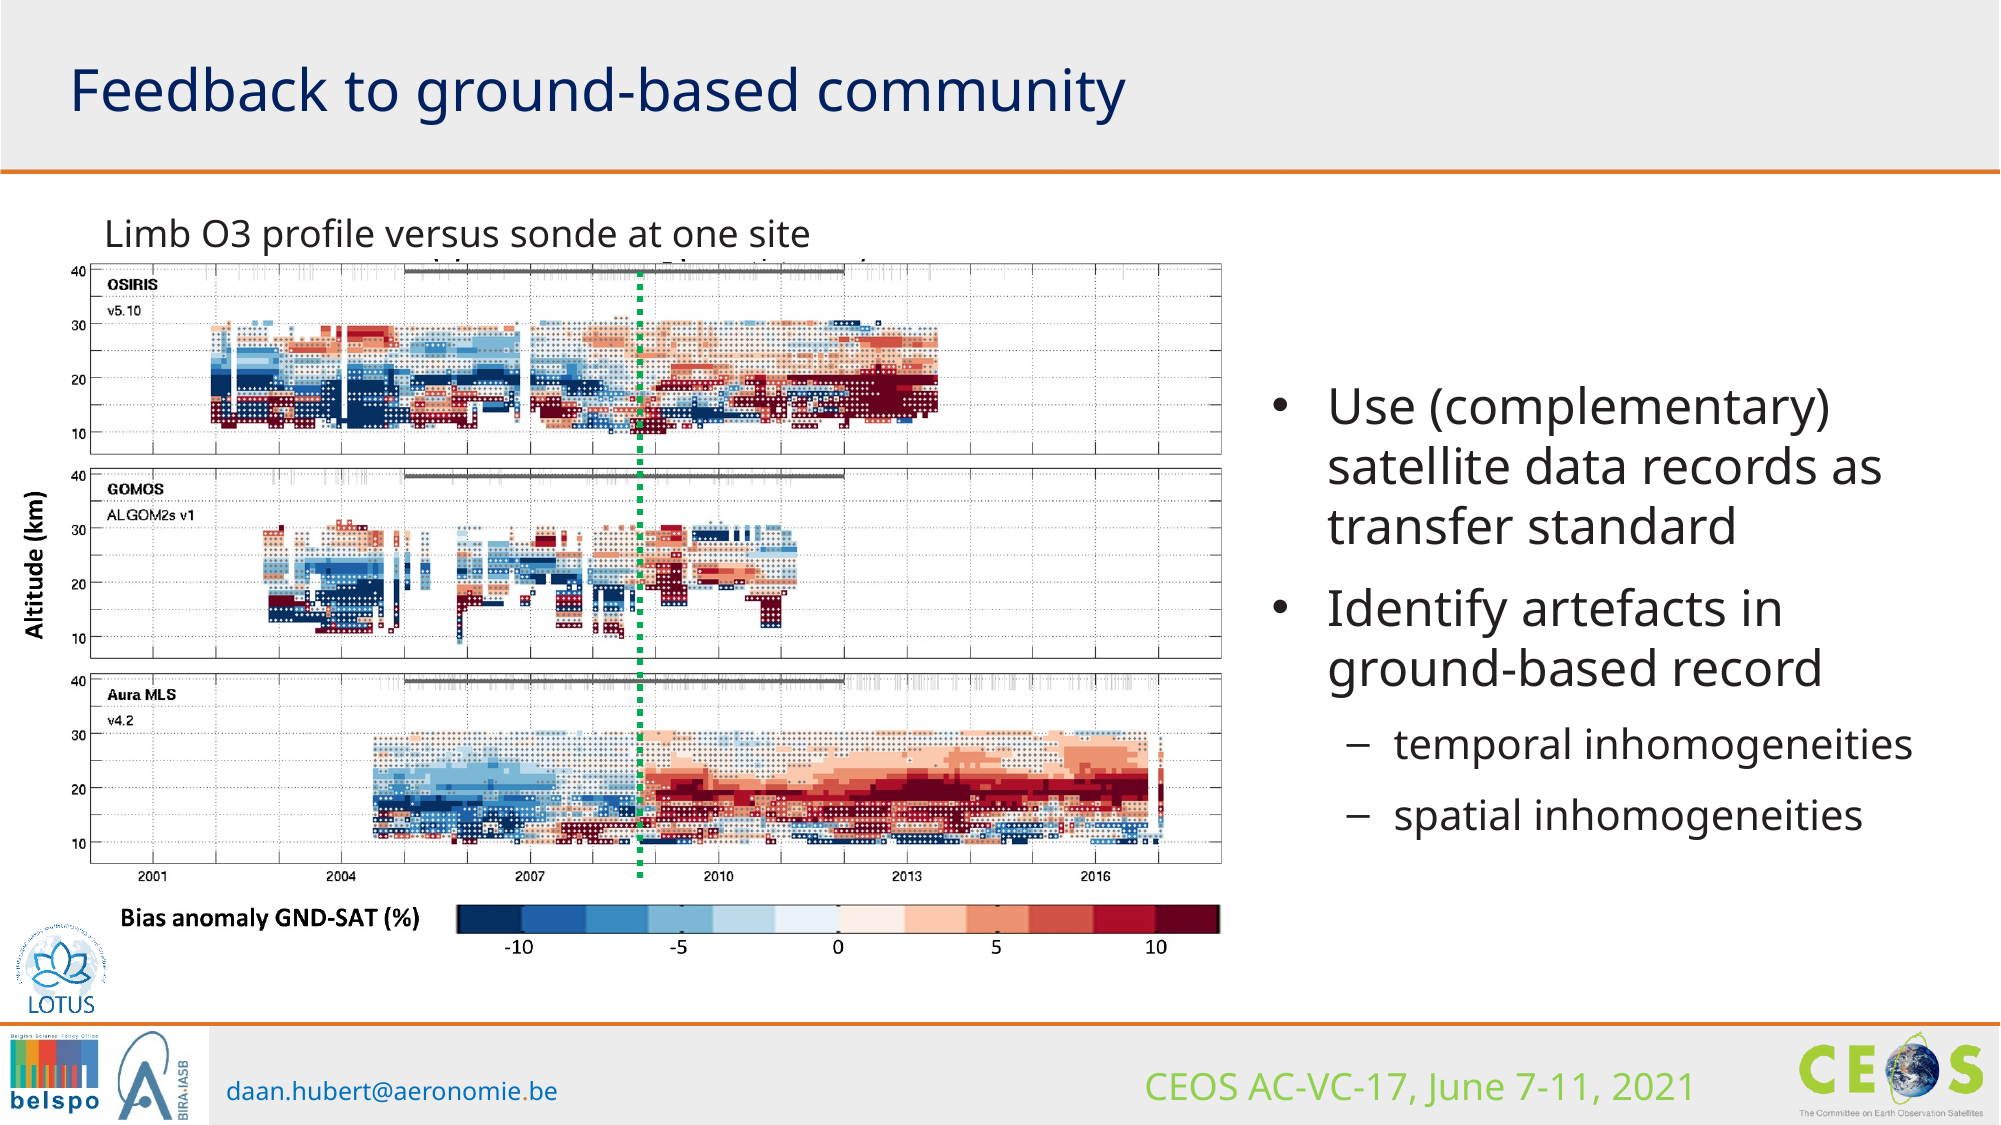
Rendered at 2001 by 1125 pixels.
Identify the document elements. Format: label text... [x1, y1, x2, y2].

title Feedback to ground-based community [1094, 30, 1945, 146]
picture [0, 0, 2001, 1087]
text_box Limb O3 profile versus sonde at one site [88, 186, 909, 257]
title Feedback to ground-based community [55, 30, 909, 146]
picture [3, 1028, 104, 1118]
list Use (complementary) satellite data records as transfer standard Identify artefacts in ground-based record temporal inhomogeneities spatial inhomogeneities [1256, 194, 1979, 1019]
picture [117, 1031, 197, 1120]
picture [1799, 1031, 1983, 1117]
